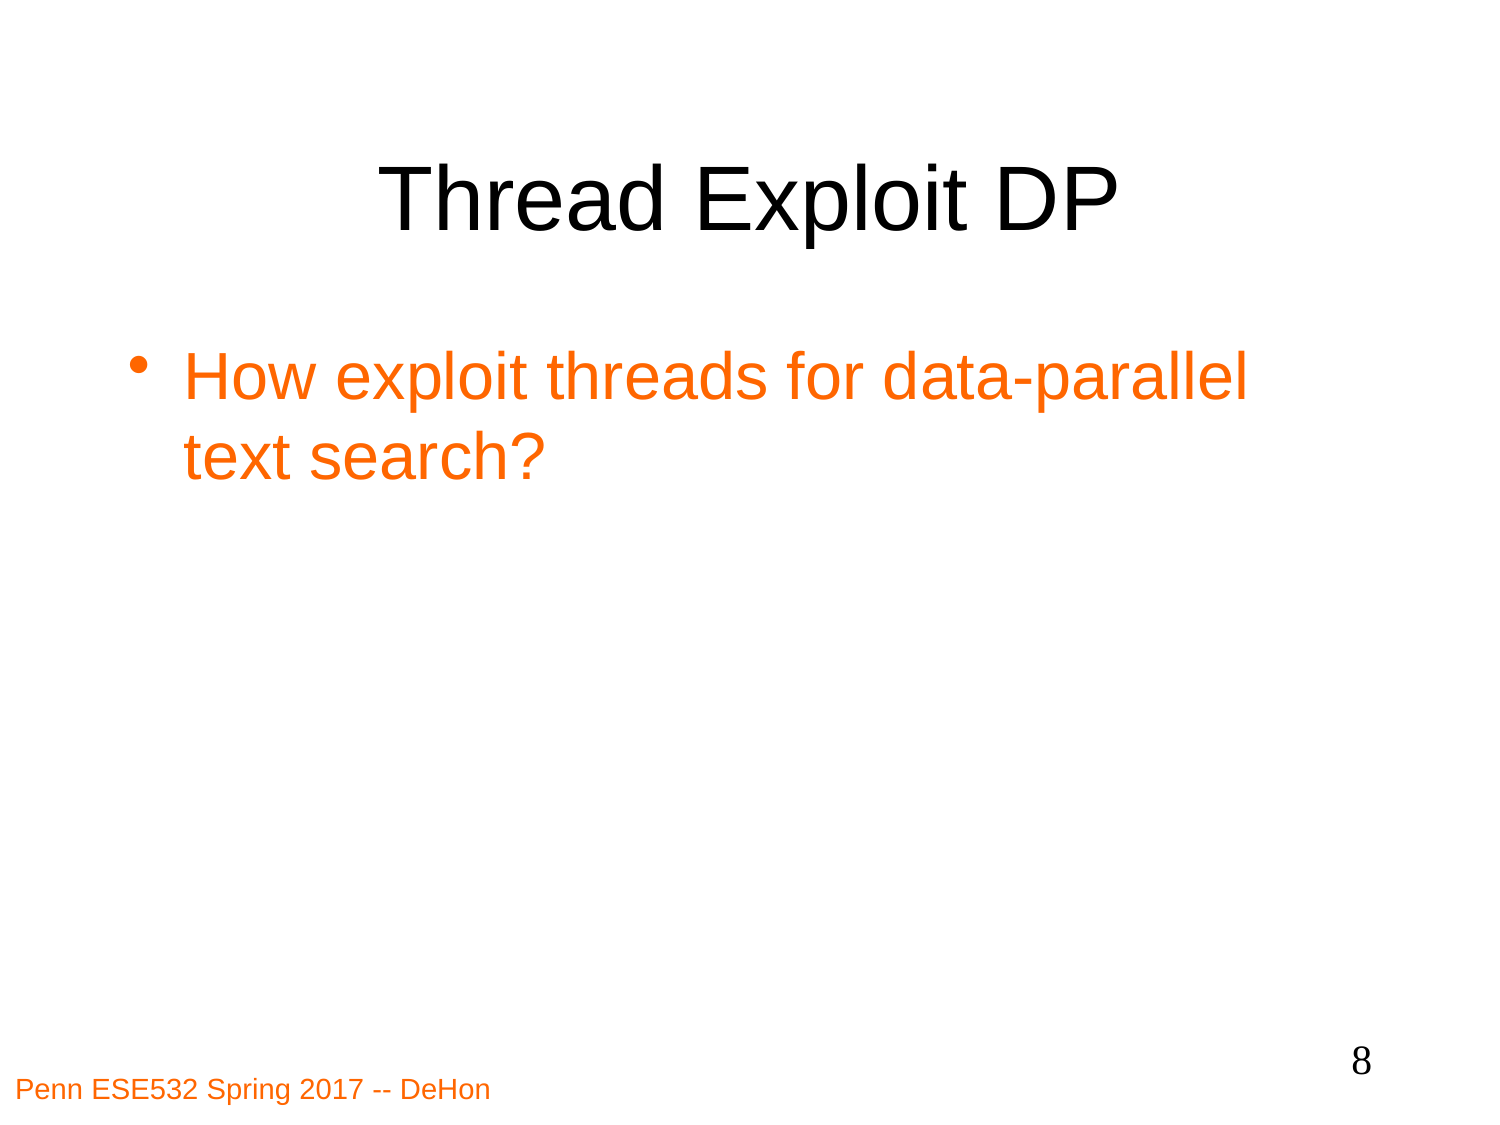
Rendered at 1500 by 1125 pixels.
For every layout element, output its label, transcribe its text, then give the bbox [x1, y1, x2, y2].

title Thread Exploit DP [112, 99, 1388, 288]
slide_number 8 [1074, 1024, 1388, 1101]
list How exploit threads for data-parallel text search? [112, 324, 1388, 1001]
slide_number Penn ESE532 Spring 2017 -- DeHon [0, 1062, 688, 1125]
